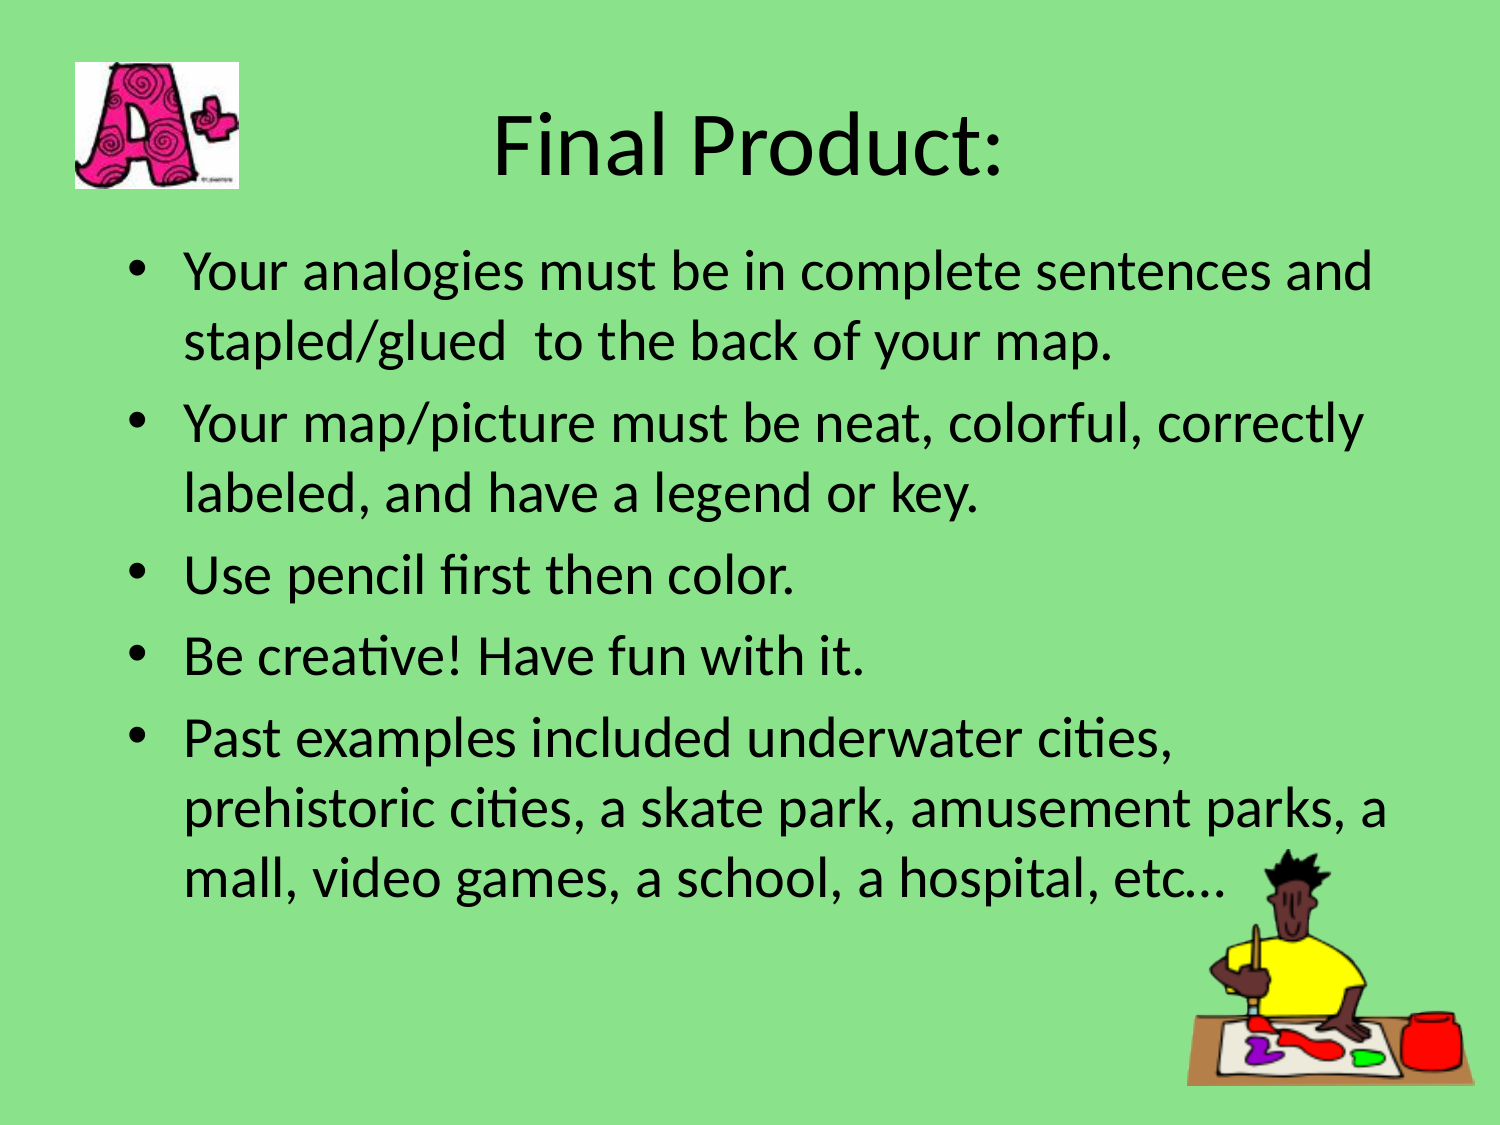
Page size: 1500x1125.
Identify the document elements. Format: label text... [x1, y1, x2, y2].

picture [74, 62, 240, 190]
list Your analogies must be in complete sentences and stapled/glued to the back of your map. Your map/picture must be neat, colorful, correctly labeled, and have a legend or key. Use pencil first then color. Be creative! Have fun with it. Past examples included underwater cities, prehistoric cities, a skate park, amusement parks, a mall, video games, a school, a hospital, etc… [112, 224, 1438, 1013]
picture [1187, 849, 1476, 1086]
title Final Product: [74, 44, 1426, 233]
